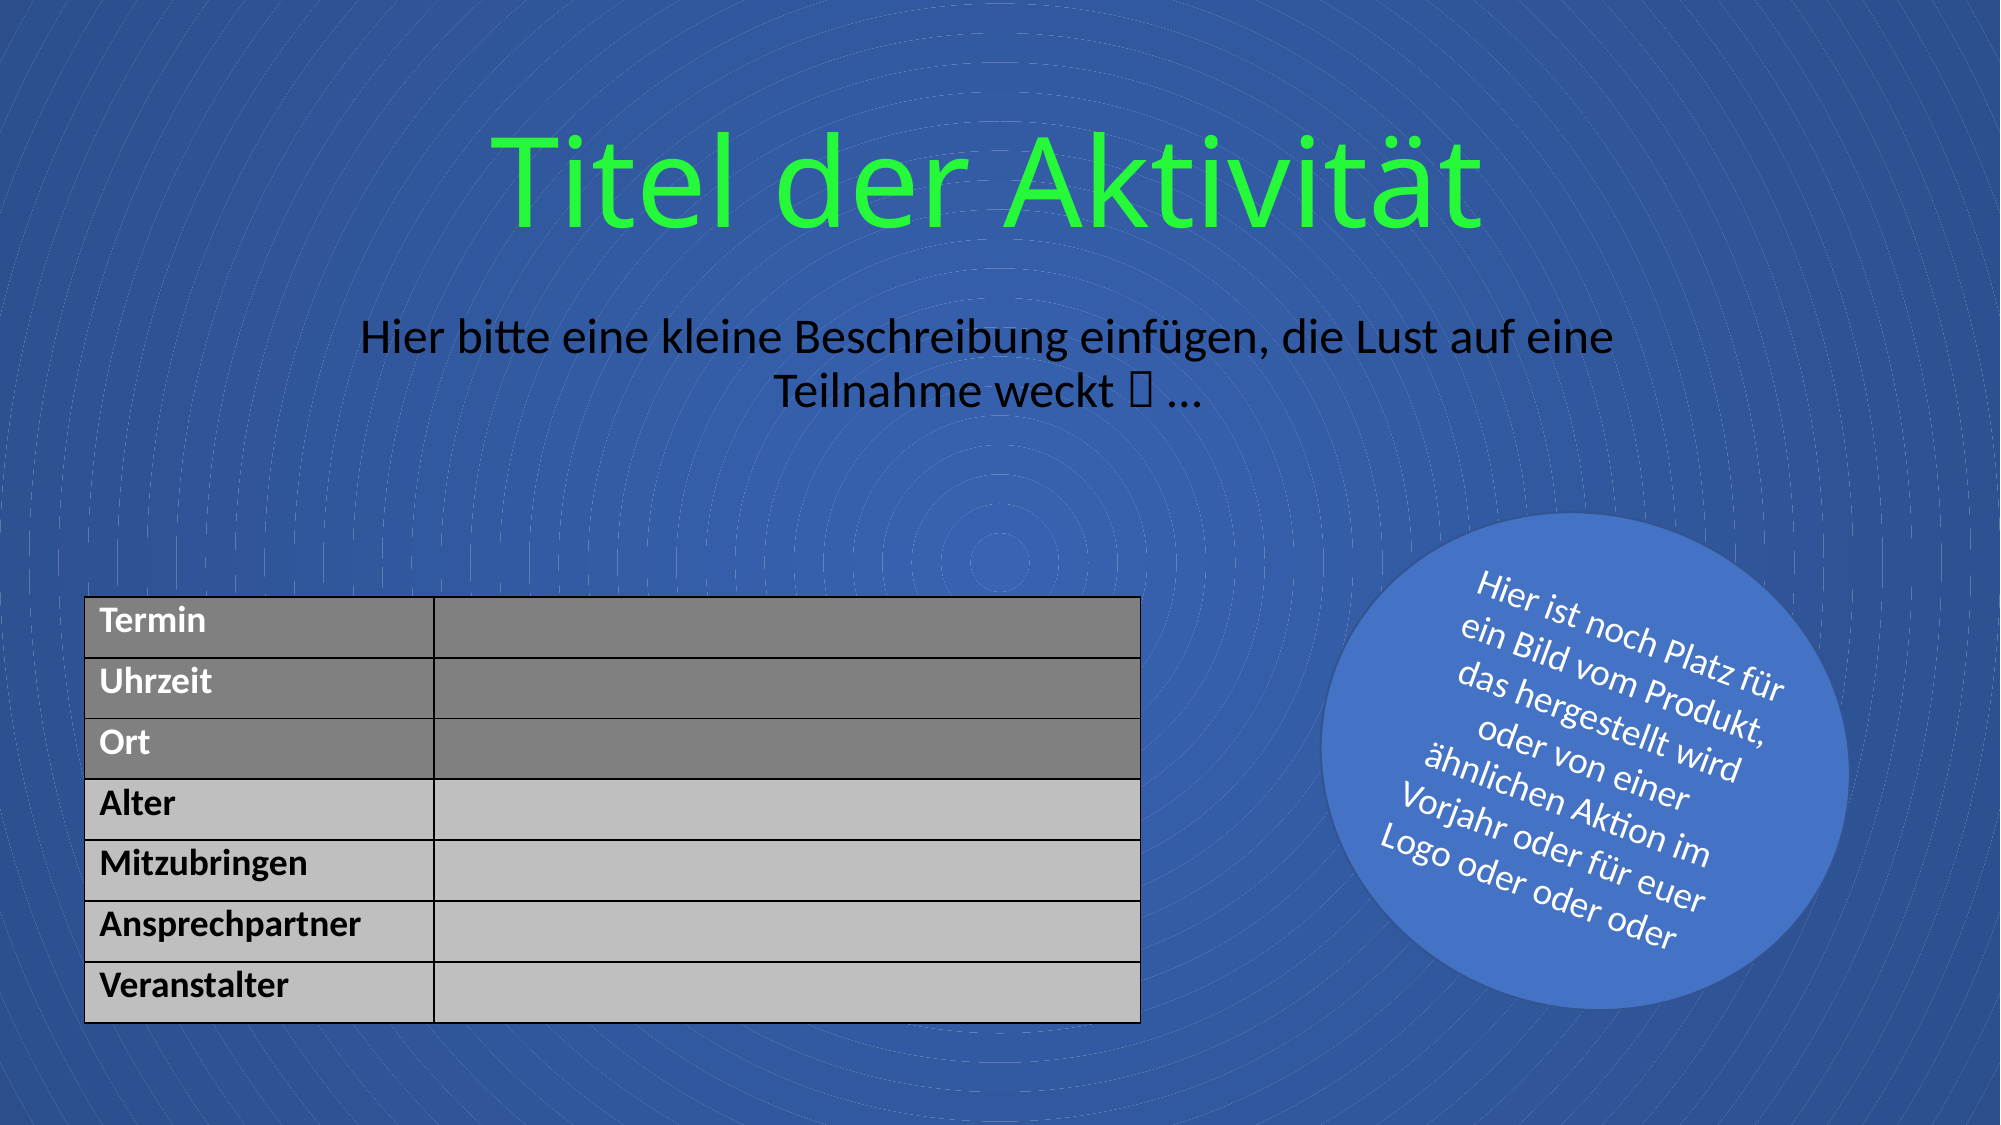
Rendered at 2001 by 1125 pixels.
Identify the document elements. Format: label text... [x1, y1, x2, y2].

table_cell [435, 841, 1140, 900]
table_cell [435, 719, 1140, 778]
subtitle Hier bitte eine kleine Beschreibung einfügen, die Lust auf eine Teilnahme weckt  … [237, 303, 1738, 575]
table_cell [435, 963, 1140, 1022]
table_cell Veranstalter [85, 963, 433, 1022]
table_cell Mitzubringen [85, 841, 433, 900]
text_box Hier ist noch Platz für ein Bild vom Produkt, das hergestellt wird oder von einer ähnlichen Aktion im Vorjahr oder für euer Logo oder oder oder [1319, 511, 1851, 1012]
table_cell Uhrzeit [85, 659, 433, 718]
table_cell Alter [85, 780, 433, 839]
table_cell [435, 780, 1140, 839]
table_cell Ansprechpartner [85, 902, 433, 961]
table_cell [435, 659, 1140, 718]
title Titel der Aktivität [237, 90, 1738, 263]
table_header Termin [85, 598, 433, 657]
table_cell [435, 902, 1140, 961]
table_header [435, 598, 1140, 657]
table_cell Ort [85, 719, 433, 778]
